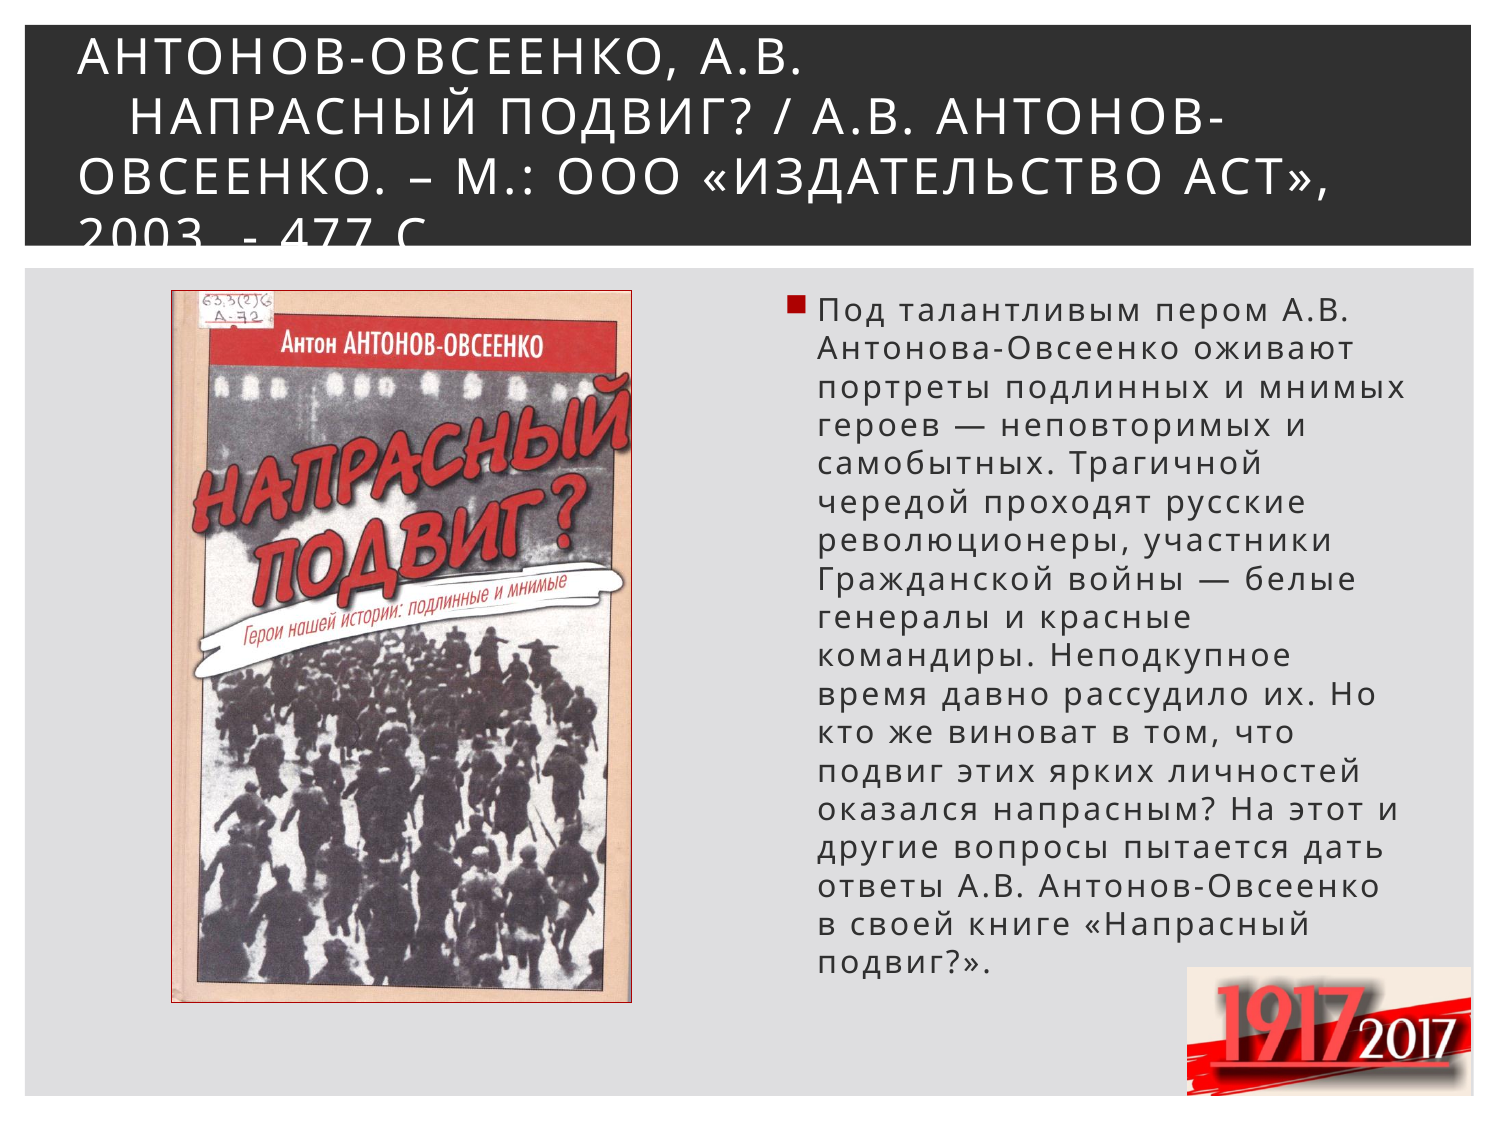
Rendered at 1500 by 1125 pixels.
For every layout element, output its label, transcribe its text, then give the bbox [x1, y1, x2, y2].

list Под талантливым пером А.В. Антонова-Овсеенко оживают портреты подлинных и мнимых героев — неповторимых и самобытных. Трагичной чередой проходят русские революционеры, участники Гражданской войны — белые генералы и красные командиры. Неподкупное время давно рассудило их. Но кто же виноват в том, что подвиг этих ярких личностей оказался напрасным? На этот и другие вопросы пытается дать ответы А.В. Антонов-Овсеенко в своей книге «Напрасный подвиг?». [762, 281, 1425, 1005]
title Антонов-Овсеенко, А.В. Напрасный подвиг? / А.В. Антонов-Овсеенко. – М.: ООО «Издательство ACT», 2003. - 477 с. [62, 58, 1483, 232]
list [170, 290, 633, 1004]
picture [1186, 967, 1471, 1096]
